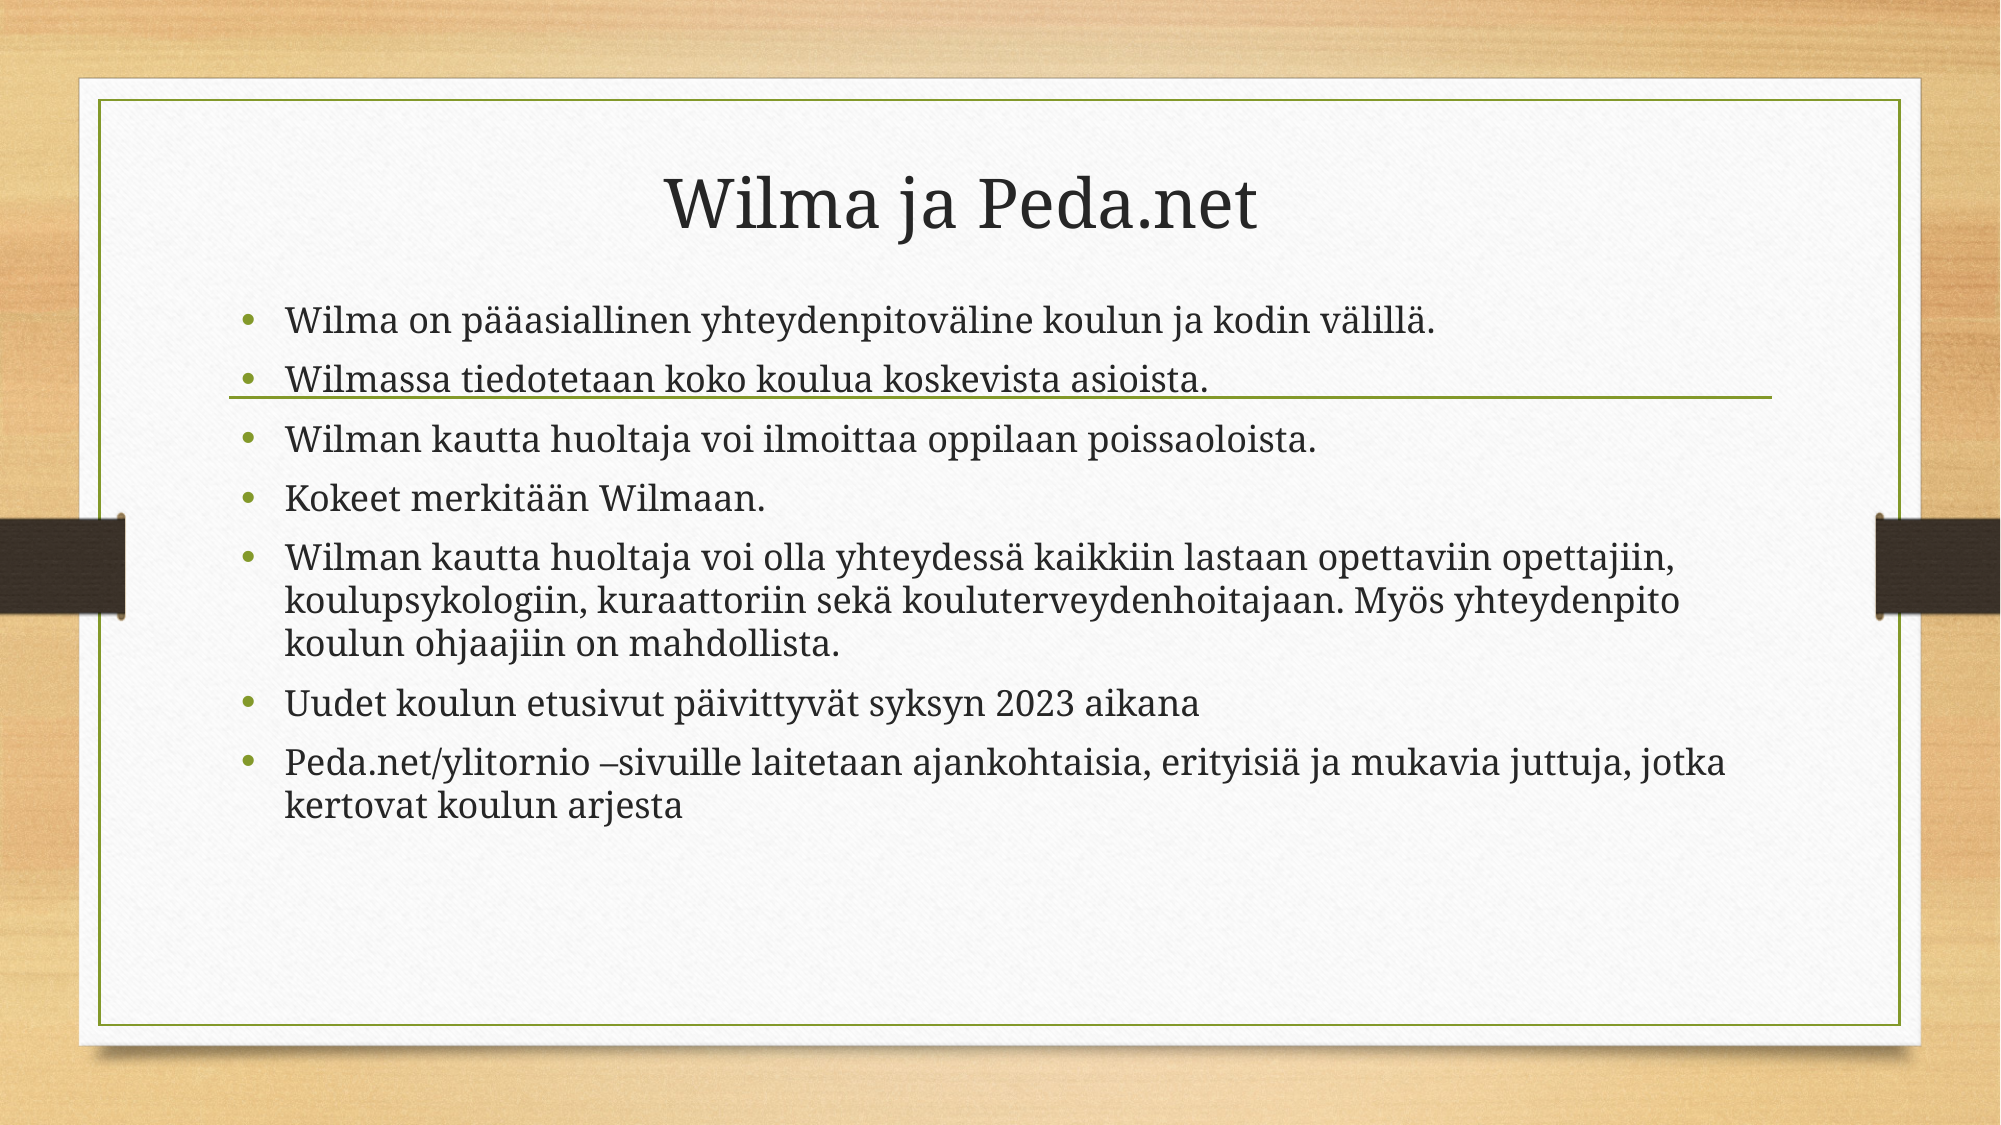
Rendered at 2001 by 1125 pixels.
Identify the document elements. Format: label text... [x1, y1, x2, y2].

picture [0, 0, 2001, 1125]
title Wilma ja Peda.net [645, 149, 1278, 254]
list Wilma on pääasiallinen yhteydenpitoväline koulun ja kodin välillä. Wilmassa tiedotetaan koko koulua koskevista asioista. Wilman kautta huoltaja voi ilmoittaa oppilaan poissaoloista. Kokeet merkitään Wilmaan. Wilman kautta huoltaja voi olla yhteydessä kaikkiin lastaan opettaviin opettajiin, koulupsykologiin, kuraattoriin sekä kouluterveydenhoitajaan. Myös yhteydenpito koulun ohjaajiin on mahdollista. Uudet koulun etusivut päivittyvät syksyn 2023 aikana Peda.net/ylitornio –sivuille laitetaan ajankohtaisia, erityisiä ja mukavia juttuja, jotka kertovat koulun arjesta [226, 290, 1801, 835]
